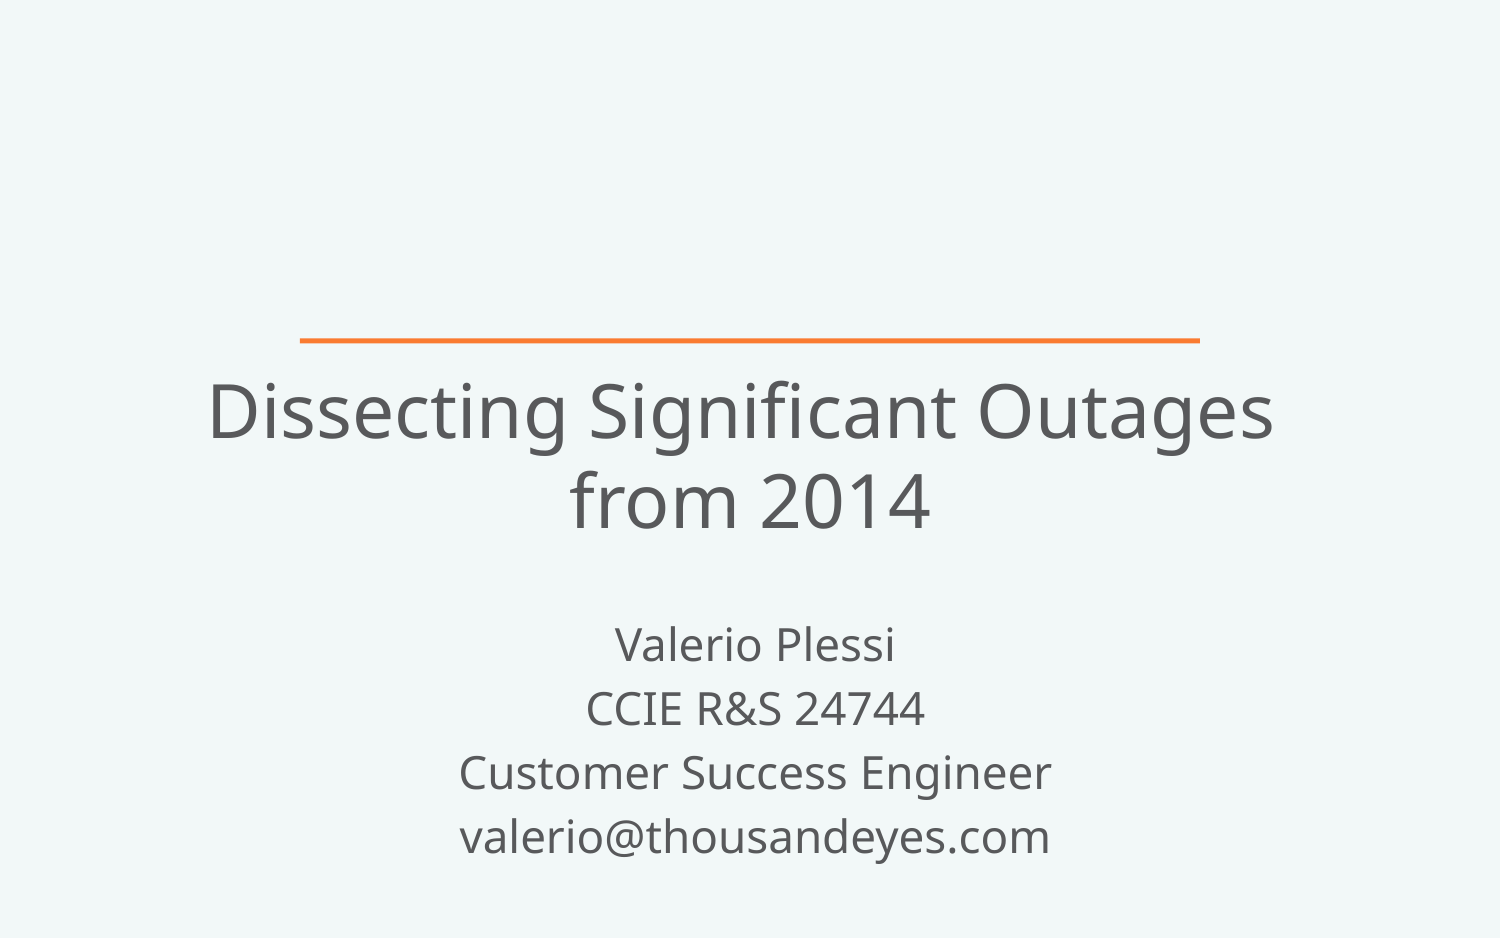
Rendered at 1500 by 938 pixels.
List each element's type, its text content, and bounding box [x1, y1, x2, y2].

title Dissecting Significant Outages from 2014 [151, 356, 1351, 513]
list Valerio Plessi CCIE R&S 24744 Customer Success Engineer valerio@thousandeyes.com [212, 608, 1299, 874]
